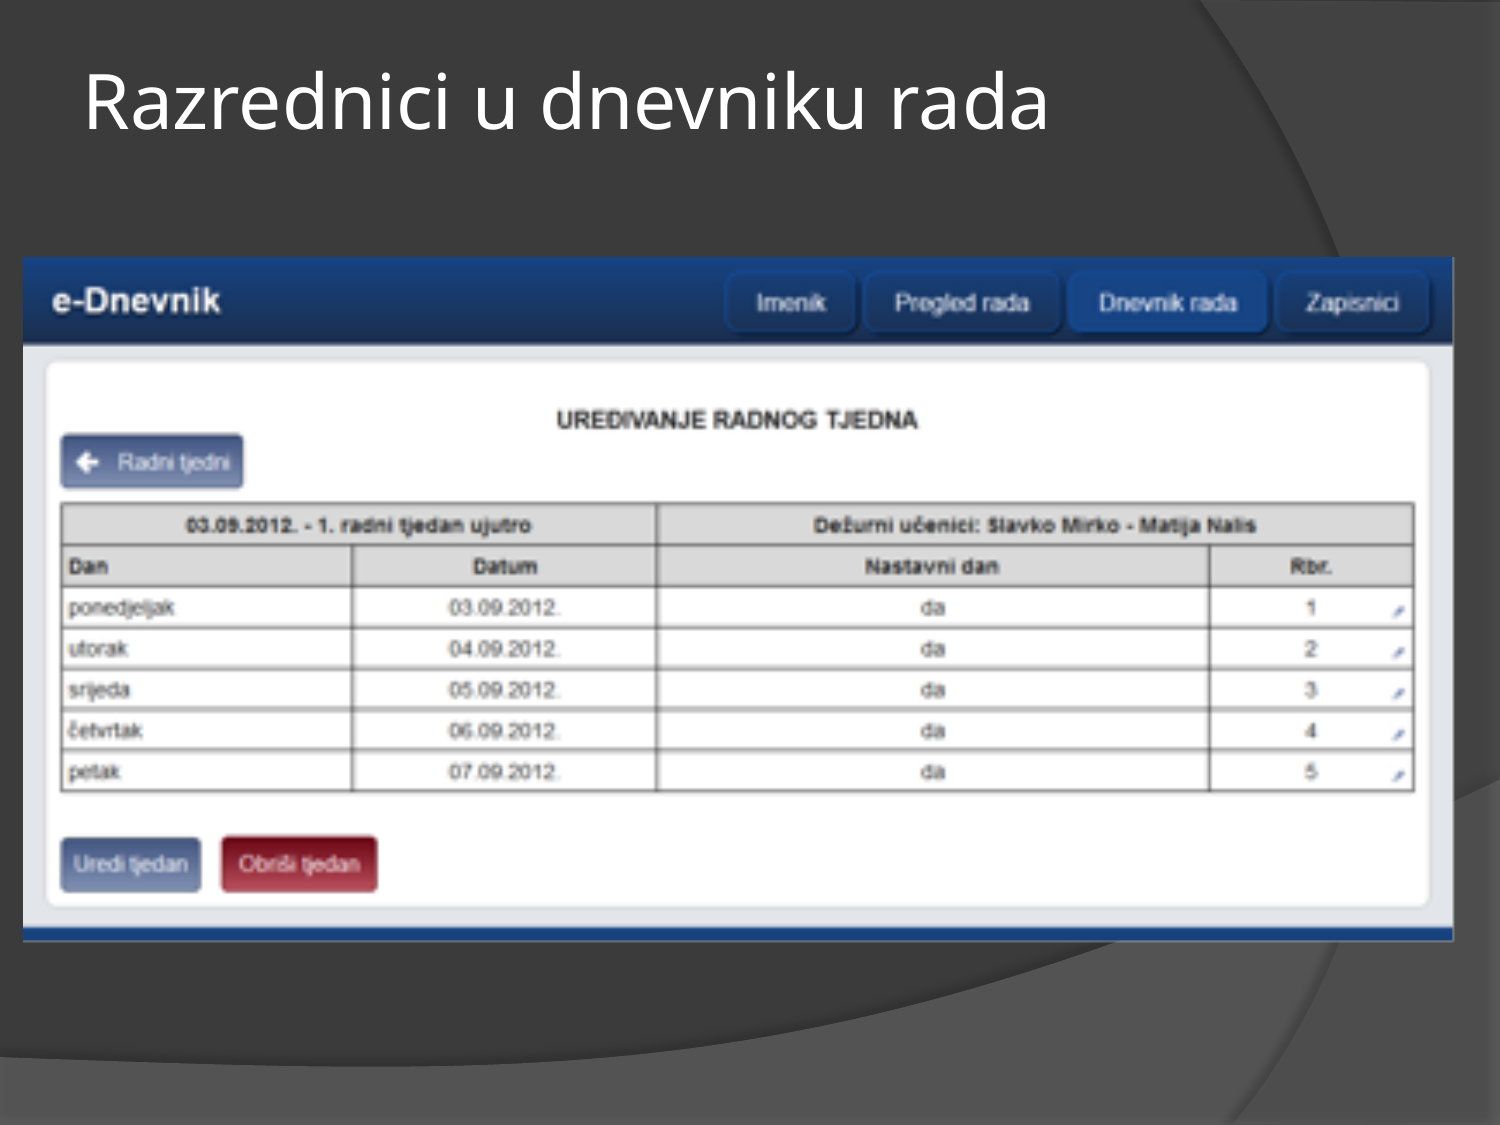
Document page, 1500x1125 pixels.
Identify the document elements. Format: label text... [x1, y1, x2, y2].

title Razrednici u dnevniku rada [75, 45, 1425, 153]
picture [23, 257, 1458, 946]
